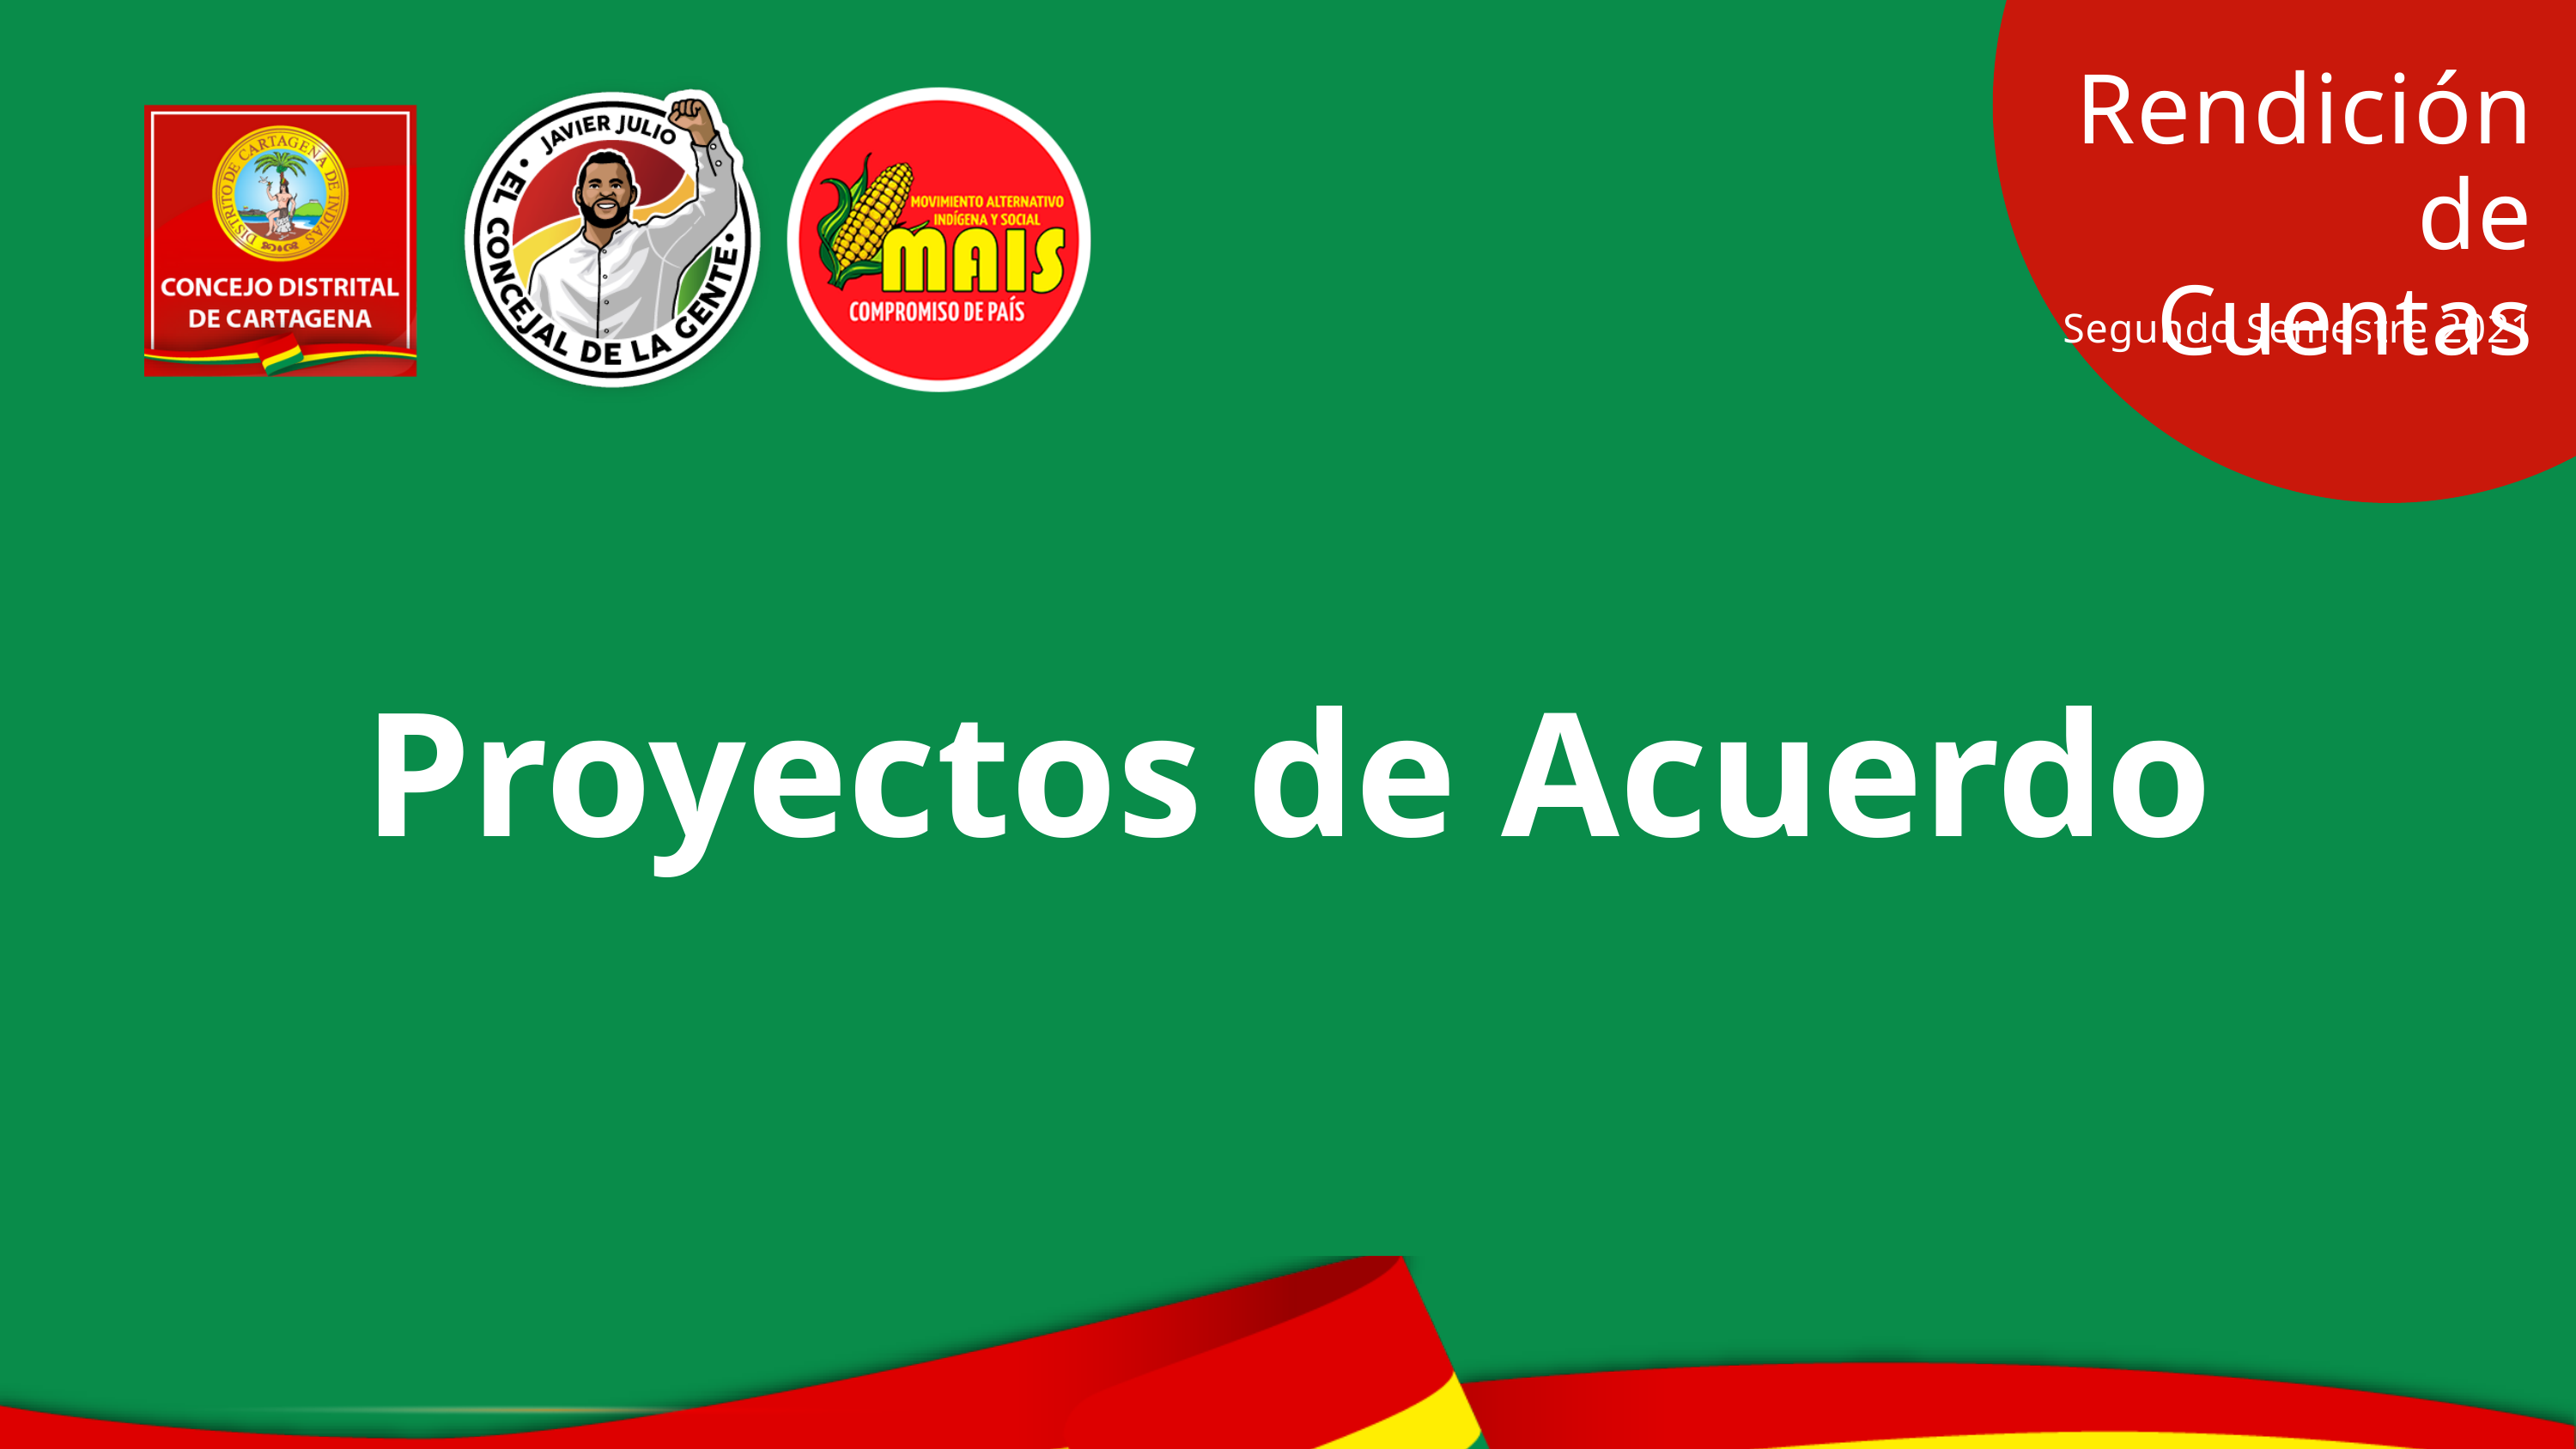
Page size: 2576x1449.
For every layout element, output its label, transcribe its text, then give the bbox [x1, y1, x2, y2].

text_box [2044, 52, 2534, 349]
picture [0, 1256, 2576, 1449]
text_box Proyectos de Acuerdo [0, 618, 2576, 1046]
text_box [1990, 0, 2576, 504]
picture [144, 42, 1138, 439]
